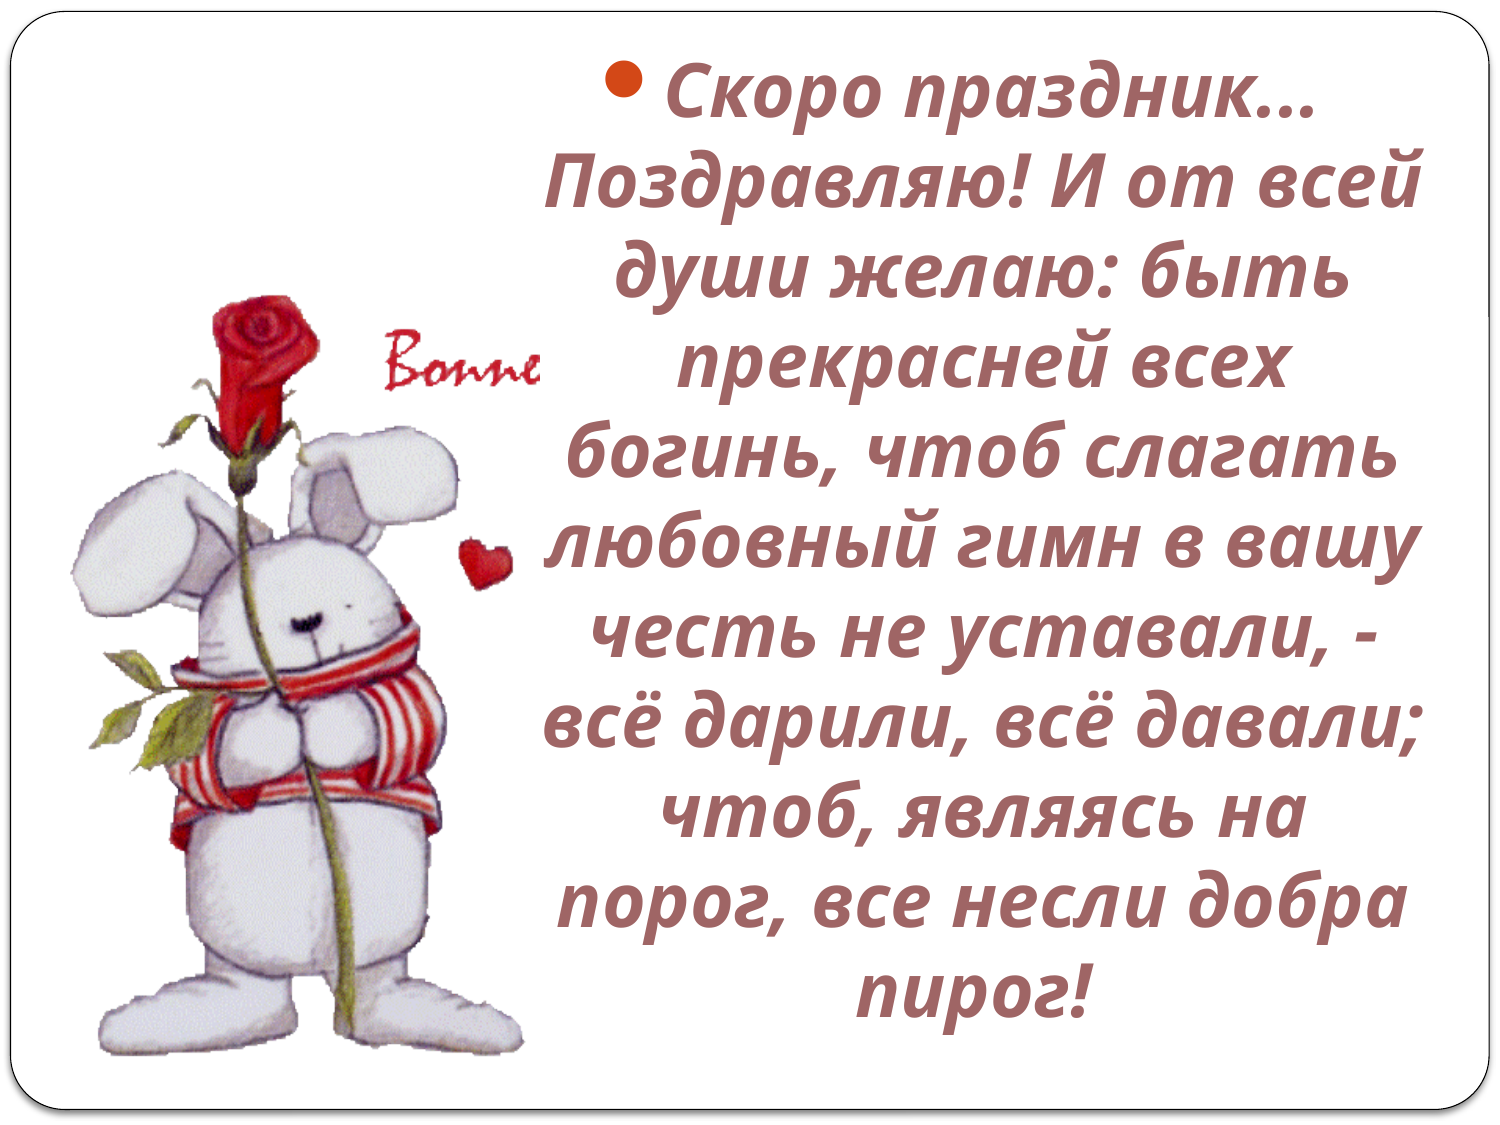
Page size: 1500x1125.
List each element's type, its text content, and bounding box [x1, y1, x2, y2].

picture [70, 292, 540, 1060]
list Скоро праздник... Поздравляю! И от всей души желаю: быть прекрасней всех богинь, чтоб слагать любовный гимн в вашу честь не уставали, - всё дарили, всё давали; чтоб, являясь на порог, все несли добра пирог! [480, 35, 1442, 500]
